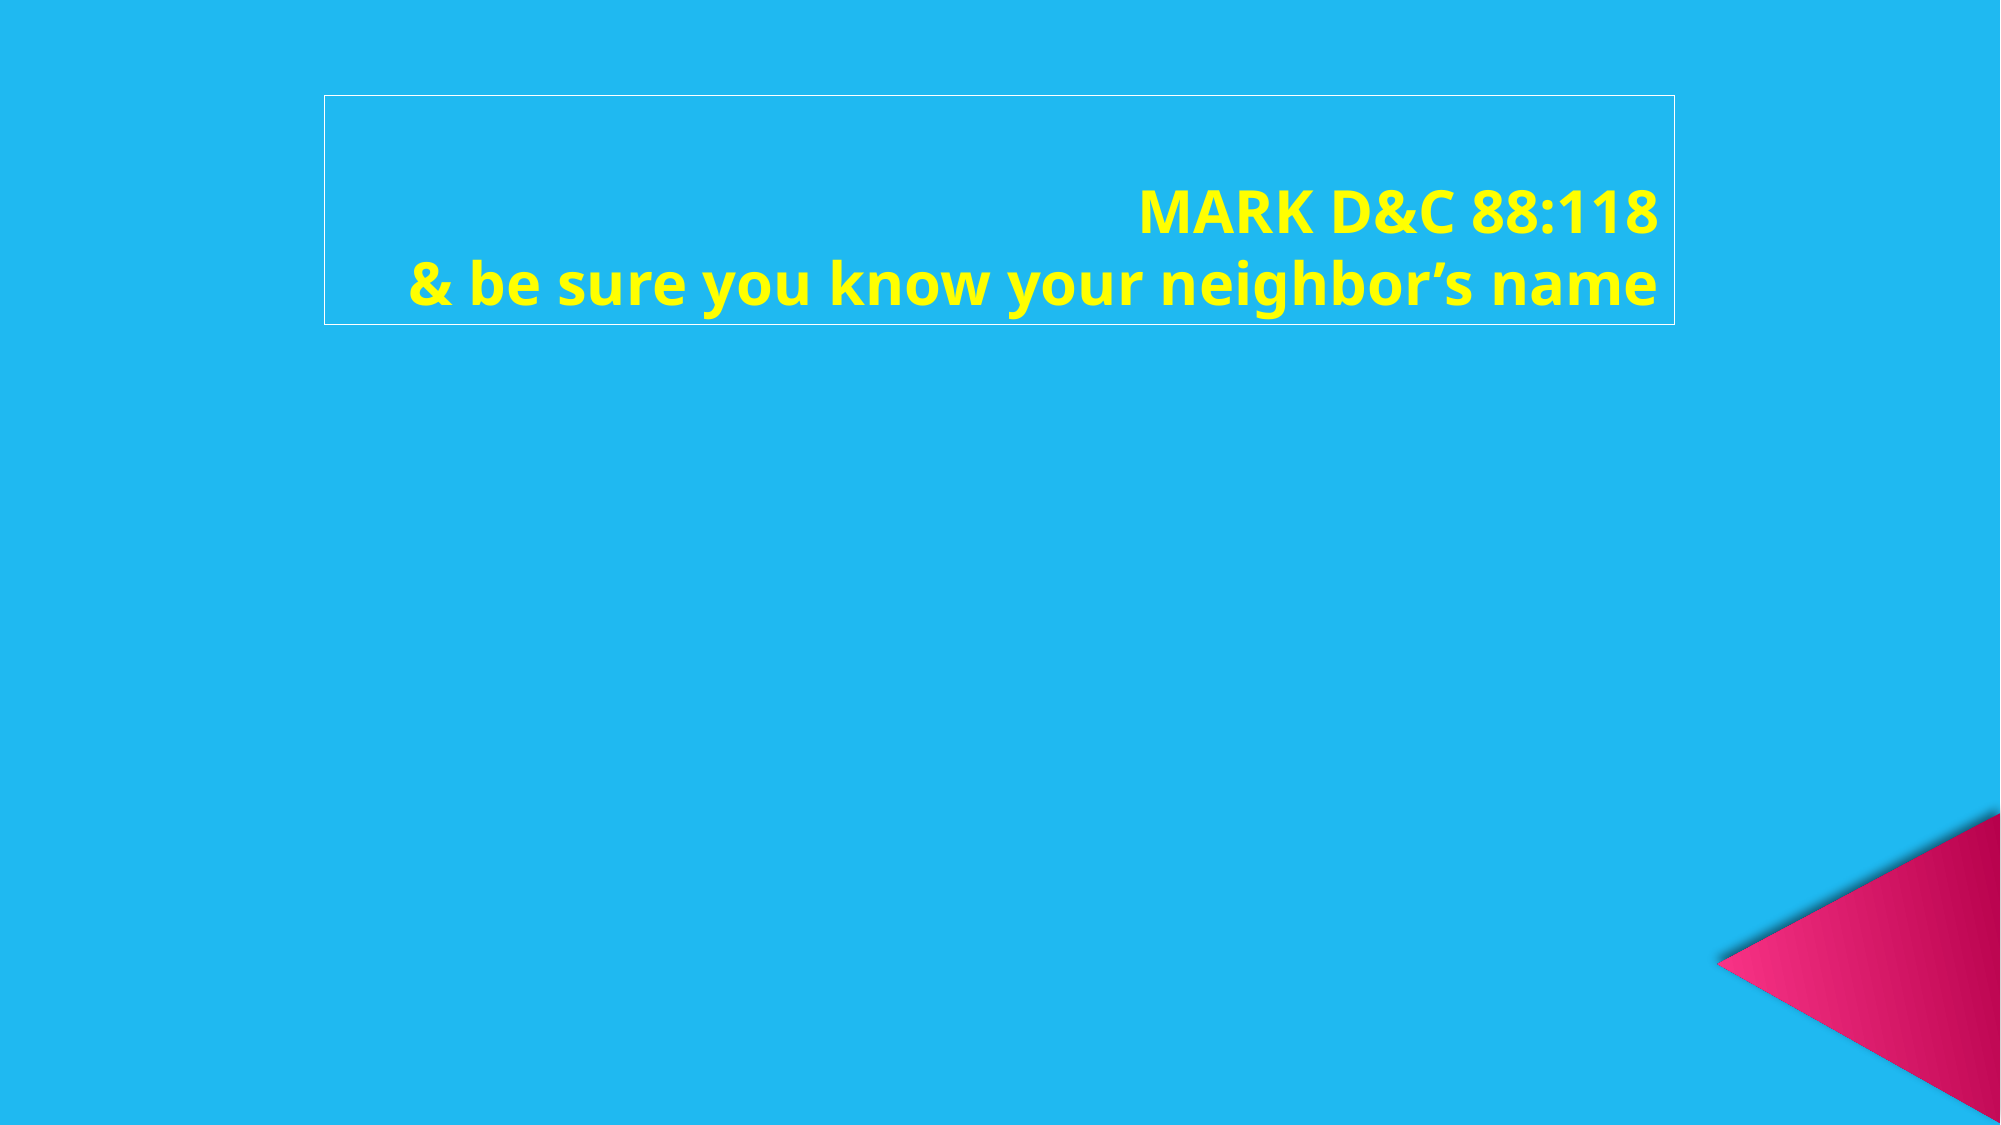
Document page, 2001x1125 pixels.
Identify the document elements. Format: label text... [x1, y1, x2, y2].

text_box MARK D&C 88:118 & be sure you know your neighbor’s name [324, 95, 1675, 325]
